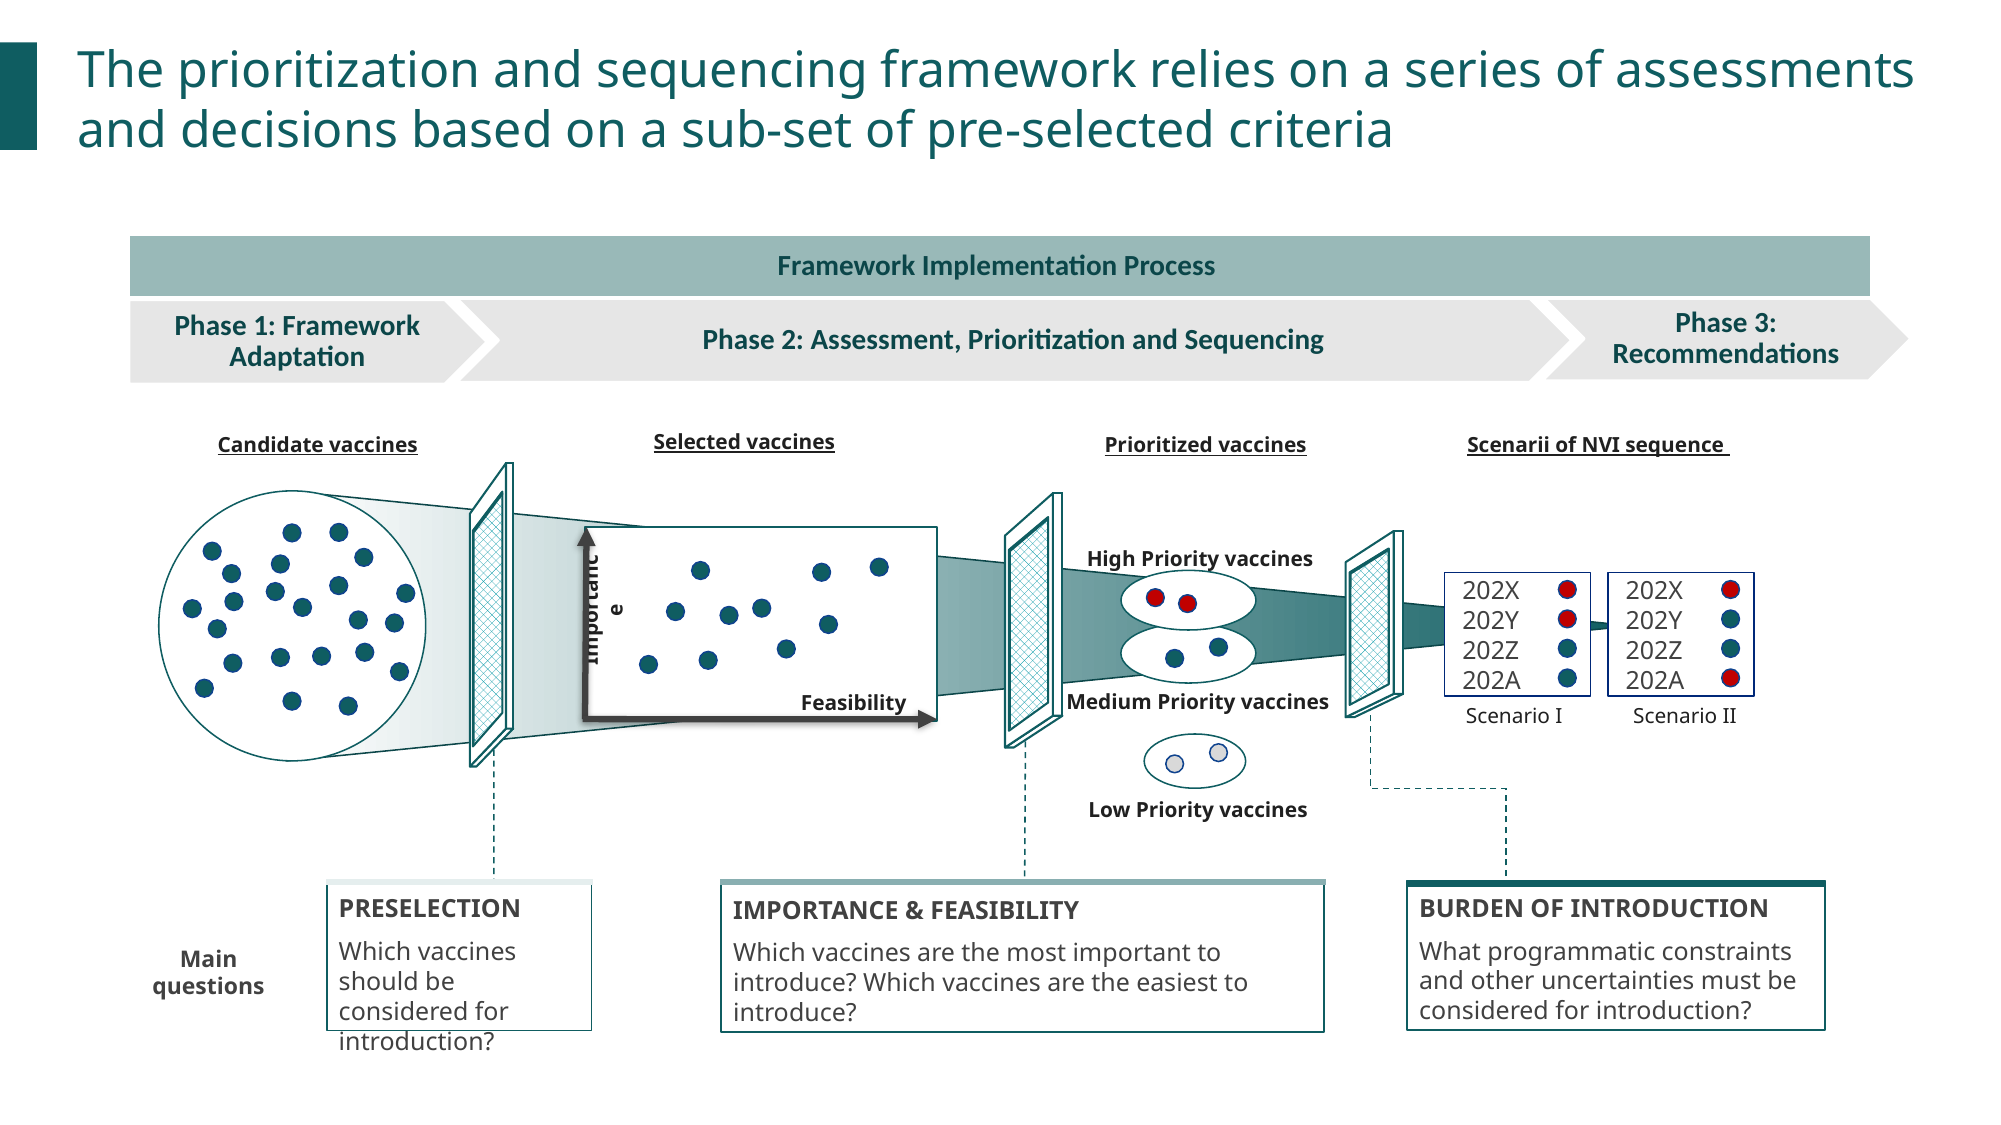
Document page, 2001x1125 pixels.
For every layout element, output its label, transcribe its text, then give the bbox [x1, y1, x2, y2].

text_box 202X 202Y 202Z 202A [1607, 572, 1754, 697]
text_box [942, 556, 999, 696]
text_box Scenario I [1445, 690, 1583, 740]
text_box Prioritized vaccines [1043, 420, 1368, 469]
text_box [1165, 649, 1184, 668]
text_box [1591, 621, 1607, 630]
text_box [1144, 733, 1246, 784]
text_box [158, 490, 426, 761]
text_box [1146, 588, 1165, 607]
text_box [325, 880, 593, 1031]
text_box [1558, 610, 1577, 628]
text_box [469, 462, 514, 767]
text_box [1721, 669, 1740, 687]
text_box Framework Implementation Process [126, 232, 1874, 300]
text_box [518, 514, 628, 738]
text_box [582, 526, 938, 722]
text_box [223, 654, 242, 673]
text_box Scenarii of NVI sequence [1436, 420, 1761, 469]
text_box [1350, 720, 1526, 857]
text_box [339, 697, 358, 715]
text_box [1209, 743, 1228, 762]
text_box [396, 584, 415, 603]
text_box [1004, 492, 1063, 748]
text_box [312, 647, 331, 666]
text_box Medium Priority vaccines [1066, 676, 1344, 726]
text_box [0, 42, 37, 150]
text_box Selected vaccines [563, 416, 925, 466]
text_box [349, 611, 368, 629]
text_box [1165, 755, 1184, 773]
text_box 202X 202Y 202Z 202A [1444, 572, 1591, 697]
text_box [385, 614, 404, 632]
text_box [1558, 669, 1577, 687]
text_box [1066, 583, 1154, 676]
text_box [283, 524, 301, 542]
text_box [1406, 880, 1826, 1031]
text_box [719, 881, 1326, 1033]
text_box [1721, 580, 1740, 599]
text_box [271, 555, 290, 573]
text_box [1558, 580, 1577, 599]
text_box [1223, 587, 1340, 664]
text_box [354, 548, 373, 567]
text_box [271, 648, 290, 667]
text_box [1721, 610, 1740, 628]
text_box [1408, 603, 1444, 649]
text_box Candidate vaccines [137, 419, 499, 468]
text_box Phase 3: Recommendations [1538, 297, 1914, 384]
text_box [1178, 594, 1197, 613]
text_box [208, 619, 227, 638]
text_box [355, 643, 374, 662]
text_box [283, 692, 301, 711]
text_box [293, 598, 312, 617]
text_box Phase 1: Framework Adaptation [126, 300, 491, 387]
text_box [1120, 583, 1256, 631]
text_box [203, 542, 222, 561]
text_box [183, 599, 202, 618]
text_box [1120, 627, 1256, 676]
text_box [1345, 530, 1404, 718]
text_box High Priority vaccines [1066, 534, 1341, 583]
text_box [225, 592, 243, 611]
text_box [222, 564, 241, 583]
text_box [1558, 639, 1577, 658]
text_box [330, 523, 348, 542]
text_box [325, 494, 464, 757]
text_box [1209, 638, 1228, 656]
text_box Main questions [128, 944, 290, 973]
text_box [195, 679, 214, 698]
text_box Scenario II [1616, 690, 1754, 740]
text_box [1721, 639, 1740, 658]
text_box [390, 662, 409, 681]
text_box Phase 2: Assessment, Prioritization and Sequencing [452, 300, 1575, 386]
text_box Low Priority vaccines [1035, 784, 1345, 834]
text_box [266, 582, 285, 601]
text_box The prioritization and sequencing framework relies on a series of assessments and decisions based on a sub-set of pre-selected criteria [77, 36, 1961, 157]
text_box [329, 576, 348, 595]
